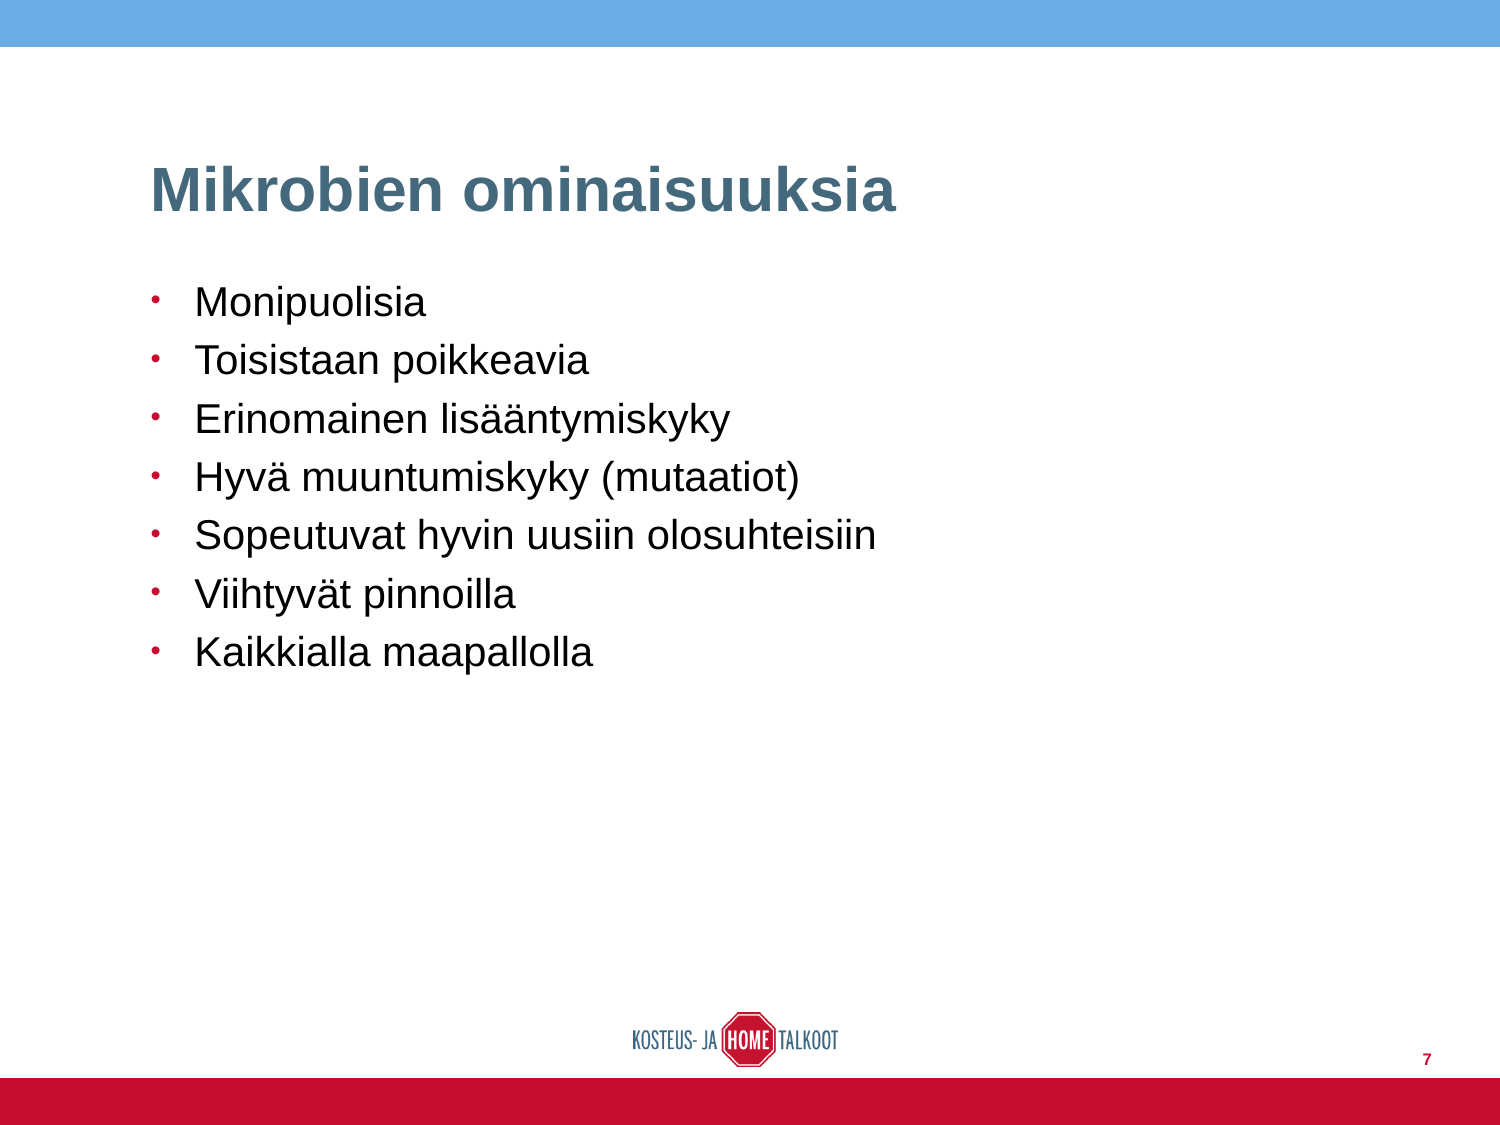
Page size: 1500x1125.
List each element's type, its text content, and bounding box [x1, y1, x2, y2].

picture [633, 1012, 838, 1067]
list Monipuolisia Toisistaan poikkeavia Erinomainen lisääntymiskyky Hyvä muuntumiskyky (mutaatiot) Sopeutuvat hyvin uusiin olosuhteisiin Viihtyvät pinnoilla Kaikkialla maapallolla [135, 267, 1365, 988]
slide_number 7 [1364, 1016, 1447, 1077]
title Mikrobien ominaisuuksia [135, 54, 1365, 232]
